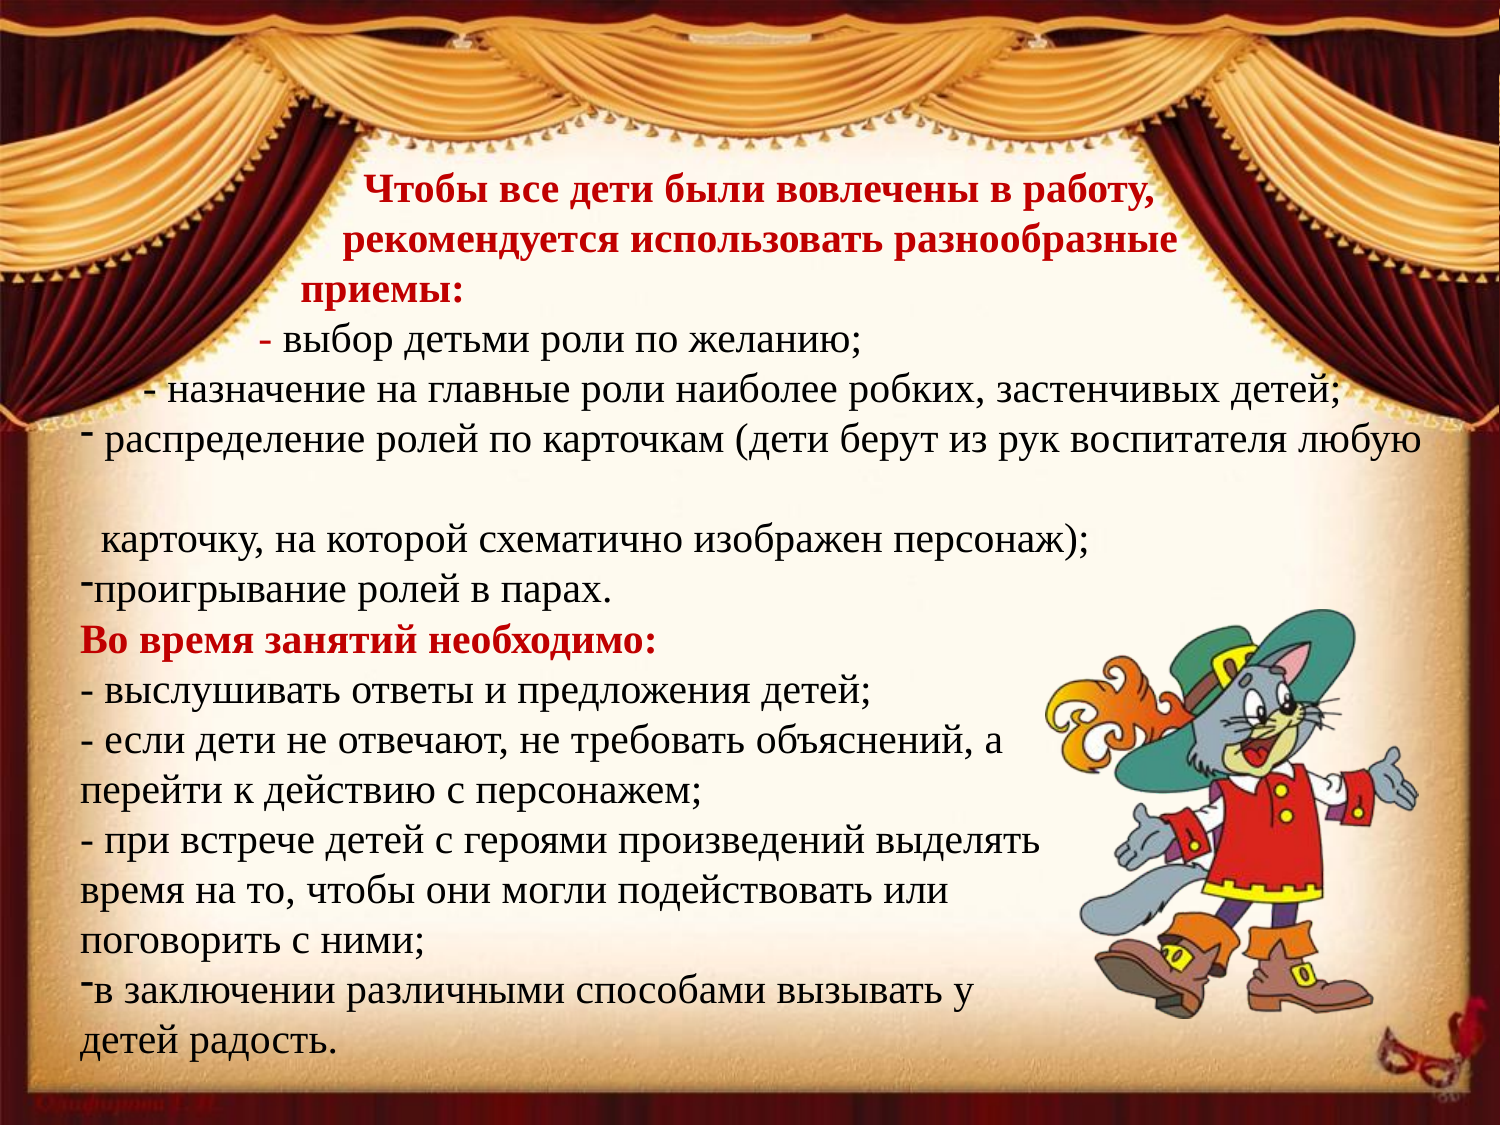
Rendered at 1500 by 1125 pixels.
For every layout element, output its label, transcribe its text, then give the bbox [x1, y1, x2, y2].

picture [0, 0, 1500, 1125]
text_box Чтобы все дети были вовлечены в работу, рекомендуется использовать разнообразные приемы: - выбор детьми роли по желанию; - назначение на главные роли наиболее робких, застенчивых детей; распределение ролей по карточкам (дети берут из рук воспитателя любую карточку, на которой схематично изображен персонаж); проигрывание ролей в парах. Во время занятий необходимо: - выслушивать ответы и предложения детей; - если дети не отвечают, не требовать объяснений, а перейти к действию с персонажем; - при встрече детей с героями произведений выделять время на то, чтобы они могли подействовать или поговорить с ними; в заключении различными способами вызывать у детей радость. [64, 153, 1447, 1069]
